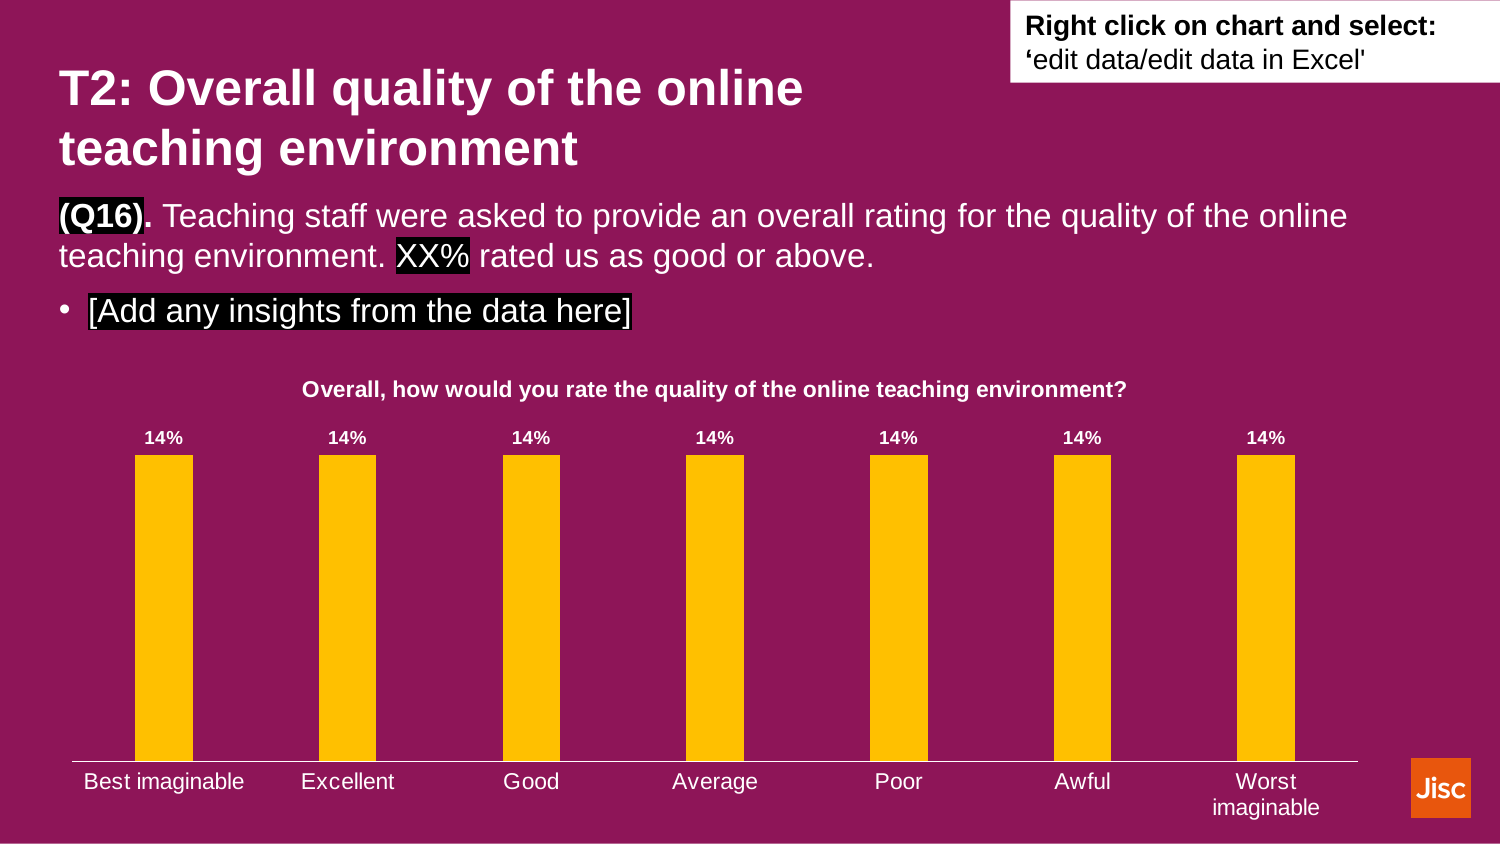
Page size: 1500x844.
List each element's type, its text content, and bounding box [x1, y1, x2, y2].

text_box Right click on chart and select: ‘edit data/edit data in Excel' [1010, 0, 1500, 83]
title T2: Overall quality of the online teaching environment [58, 55, 971, 112]
chart [45, 351, 1385, 831]
picture [1411, 758, 1471, 818]
list (Q16). Teaching staff were asked to provide an overall rating for the quality of the online teaching environment. XX% rated us as good or above. [Add any insights from the data here] [58, 193, 1420, 363]
